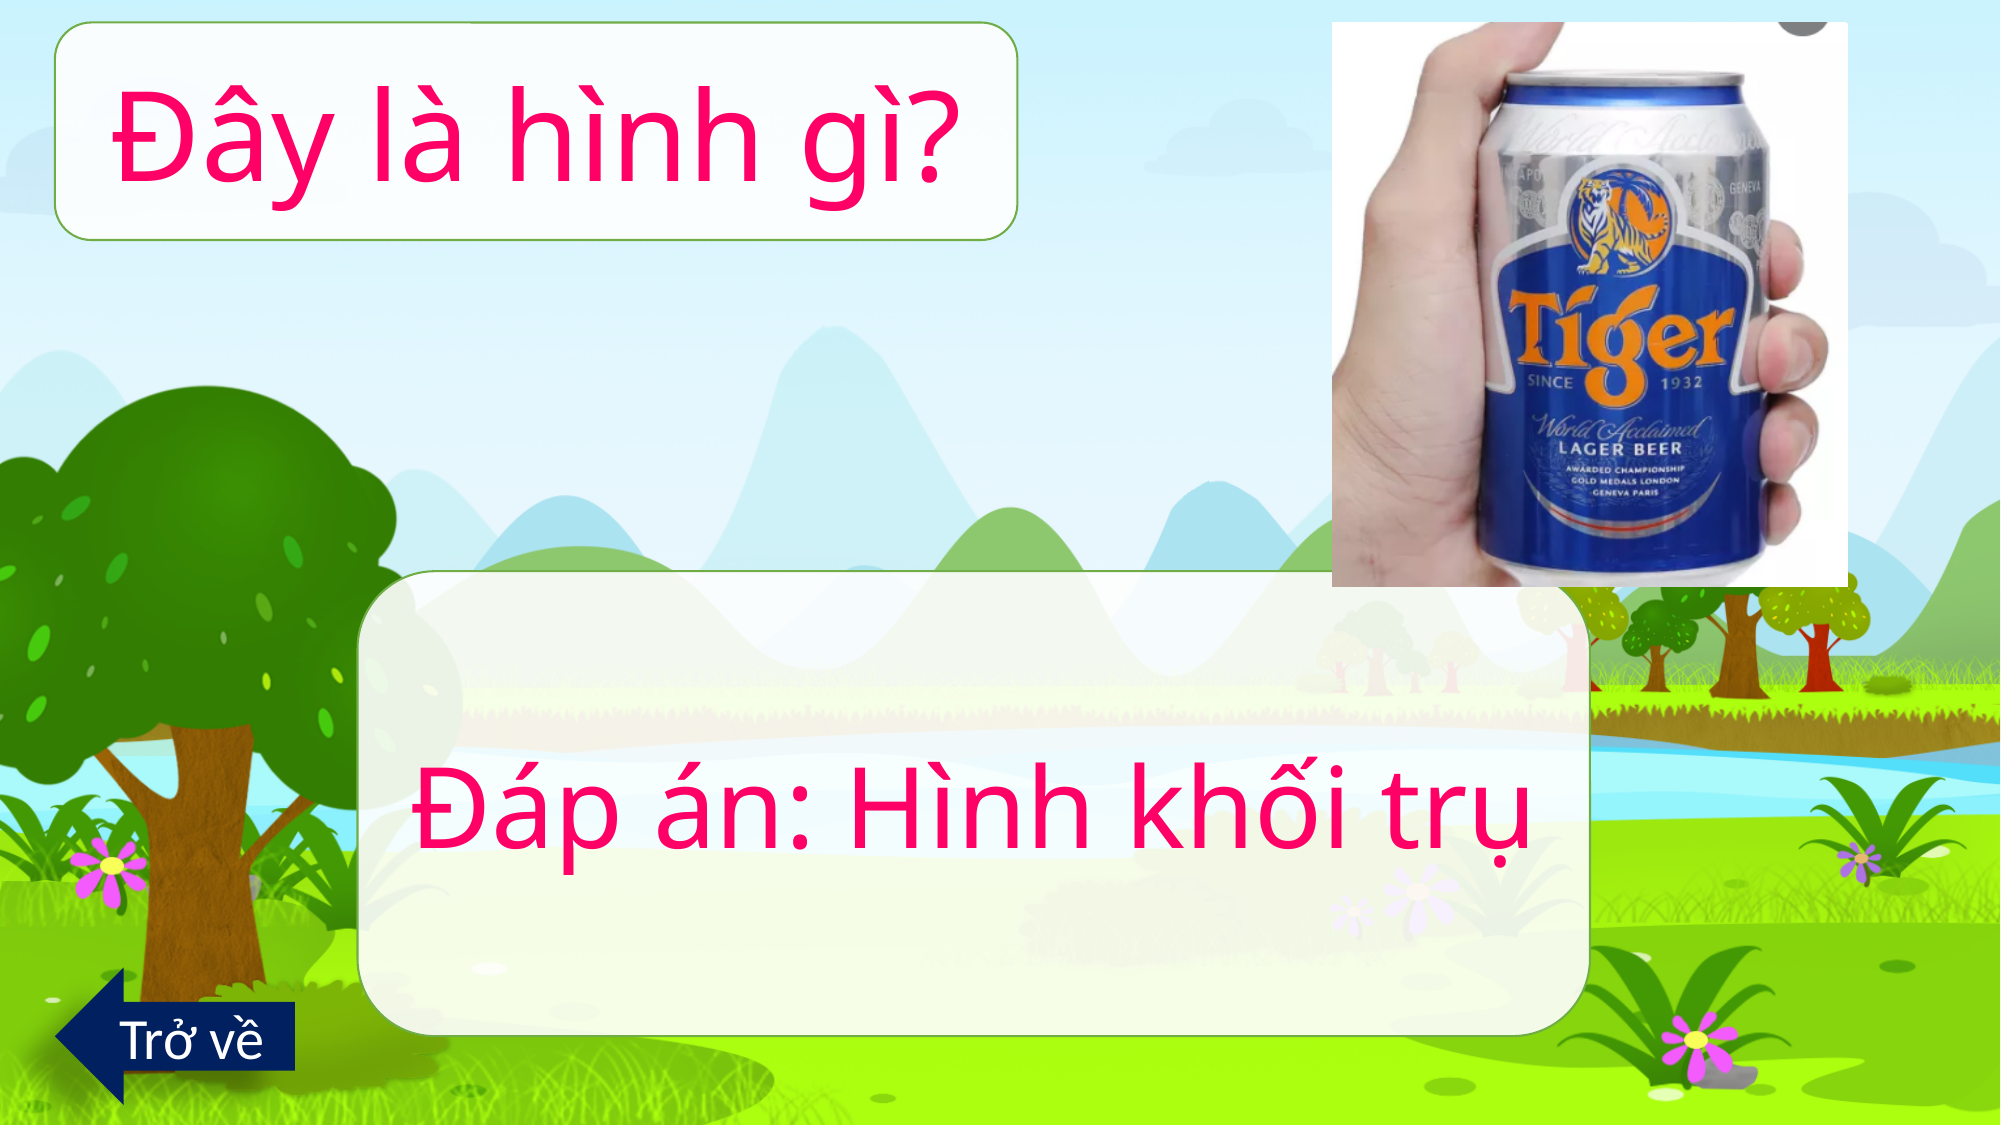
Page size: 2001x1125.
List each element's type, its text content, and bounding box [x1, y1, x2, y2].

text_box Đây là hình gì? [53, 21, 1019, 242]
text_box Trở về [53, 964, 296, 1108]
picture [0, 0, 2001, 1125]
text_box Đáp án: Hình khối trụ [356, 570, 1592, 1038]
